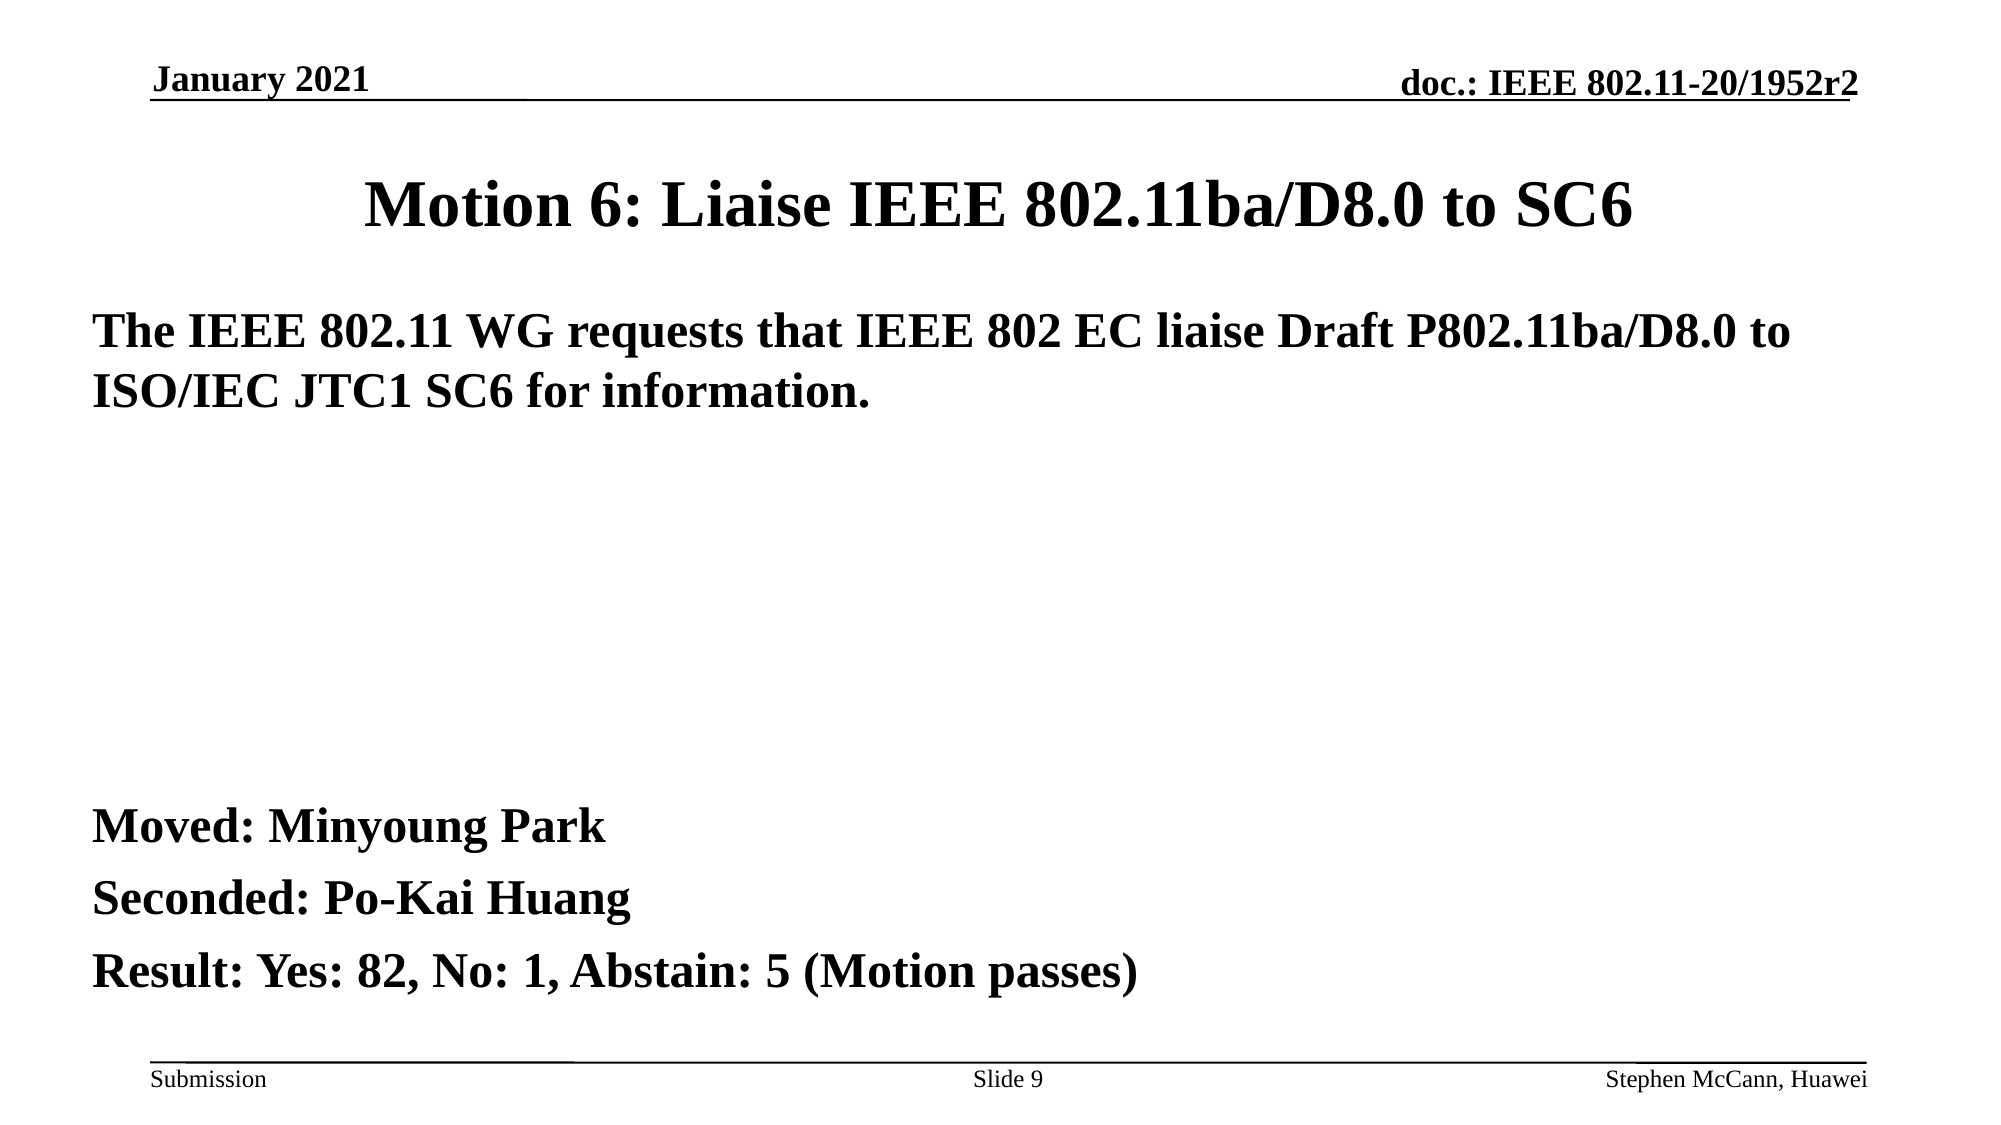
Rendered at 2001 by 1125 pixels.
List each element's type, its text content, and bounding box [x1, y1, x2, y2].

title Motion 6: Liaise IEEE 802.11ba/D8.0 to SC6 [149, 112, 1850, 288]
footer Stephen McCann, Huawei [1171, 1061, 1869, 1093]
slide_number Slide 9 [950, 1061, 1067, 1123]
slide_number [152, 54, 563, 100]
list The IEEE 802.11 WG requests that IEEE 802 EC liaise Draft P802.11ba/D8.0 to ISO/IEC JTC1 SC6 for information. Moved: Minyoung Park Seconded: Po-Kai Huang Result: Yes: 82, No: 1, Abstain: 5 (Motion passes) [76, 289, 1940, 1028]
